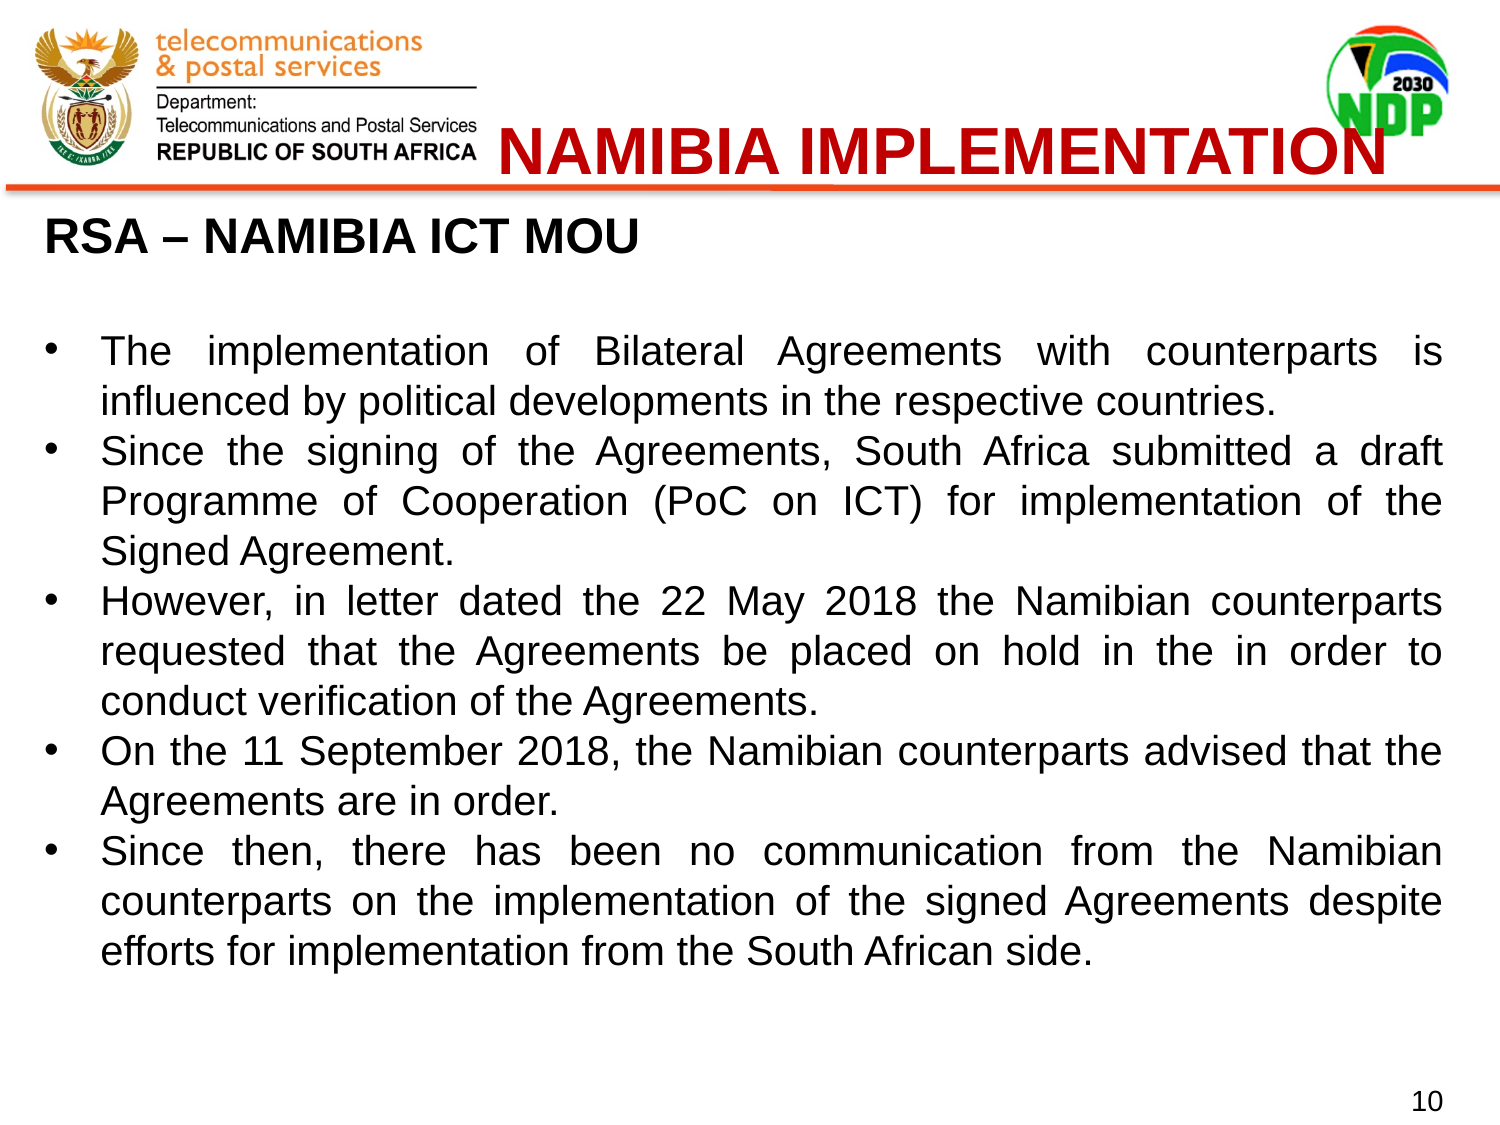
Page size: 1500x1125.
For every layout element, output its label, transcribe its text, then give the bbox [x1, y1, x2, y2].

text_box NAMIBIA IMPLEMENTATION [482, 100, 1423, 185]
picture [1315, 7, 1465, 156]
picture [29, 18, 485, 173]
text_box RSA – NAMIBIA ICT MOU The implementation of Bilateral Agreements with counterparts is influenced by political developments in the respective countries. Since the signing of the Agreements, South Africa submitted a draft Programme of Cooperation (PoC on ICT) for implementation of the Signed Agreement. However, in letter dated the 22 May 2018 the Namibian counterparts requested that the Agreements be placed on hold in the in order to conduct verification of the Agreements. On the 11 September 2018, the Namibian counterparts advised that the Agreements are in order. Since then, there has been no communication from the Namibian counterparts on the implementation of the signed Agreements despite efforts for implementation from the South African side. [29, 197, 1459, 1032]
slide_number 10 [1197, 1074, 1459, 1125]
